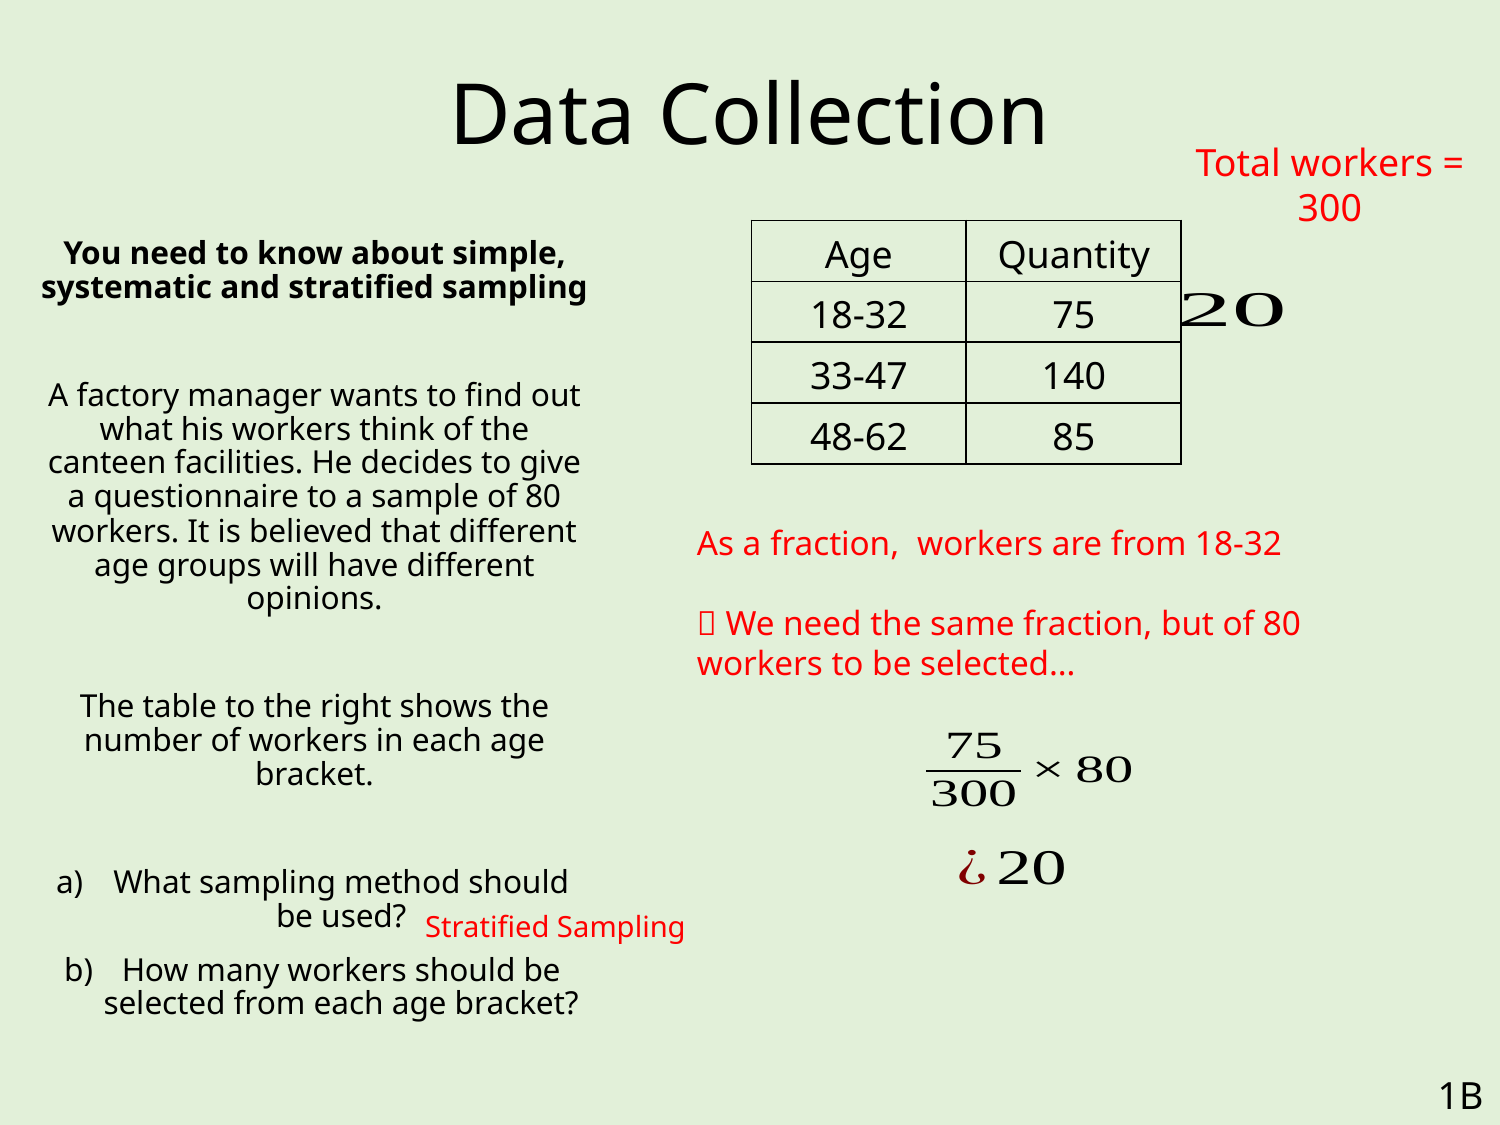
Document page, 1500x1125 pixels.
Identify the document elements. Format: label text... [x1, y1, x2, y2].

text_box 1B [1422, 1064, 1499, 1125]
text_box Total workers = 300 [1179, 131, 1480, 237]
table_header Quantity [967, 221, 1180, 281]
table_header Age [752, 221, 965, 281]
text_box Stratified Sampling [410, 901, 701, 952]
table_cell 85 [967, 404, 1180, 463]
table_cell 18-32 [752, 282, 965, 341]
table_cell 75 [967, 282, 1180, 341]
table_cell 33-47 [752, 343, 965, 402]
list You need to know about simple, systematic and stratified sampling A factory manager wants to find out what his workers think of the canteen facilities. He decides to give a questionnaire to a sample of 80 workers. It is believed that different age groups will have different opinions. The table to the right shows the number of workers in each age bracket. What sampling method should be used? How many workers should be selected from each age bracket? [23, 229, 606, 1070]
table_cell 48-62 [752, 404, 965, 463]
title Data Collection [103, 35, 1397, 199]
table_cell 140 [967, 343, 1180, 402]
